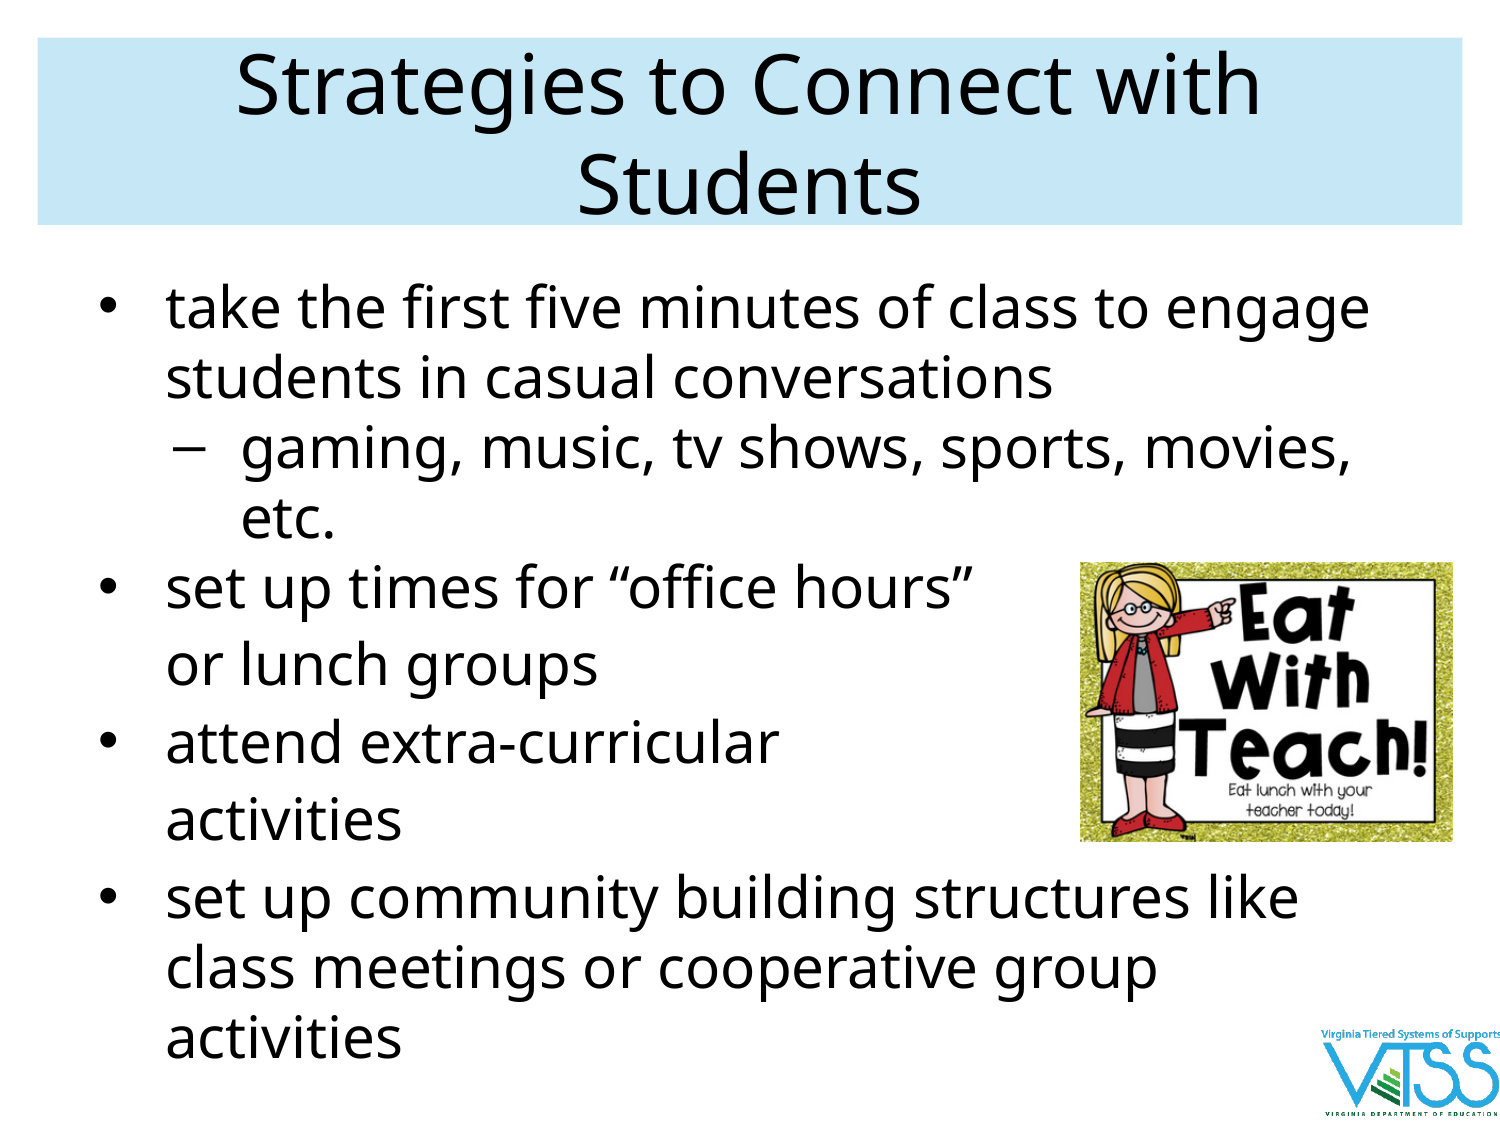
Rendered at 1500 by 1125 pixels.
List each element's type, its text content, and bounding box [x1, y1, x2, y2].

title Strategies to Connect with Students [37, 37, 1463, 225]
picture [1079, 562, 1453, 843]
picture [1321, 1029, 1500, 1116]
list take the first five minutes of class to engage students in casual conversations gaming, music, tv shows, sports, movies, etc. set up times for “office hours” or lunch groups attend extra-curricular activities set up community building structures like class meetings or cooperative group activities [75, 262, 1425, 1013]
